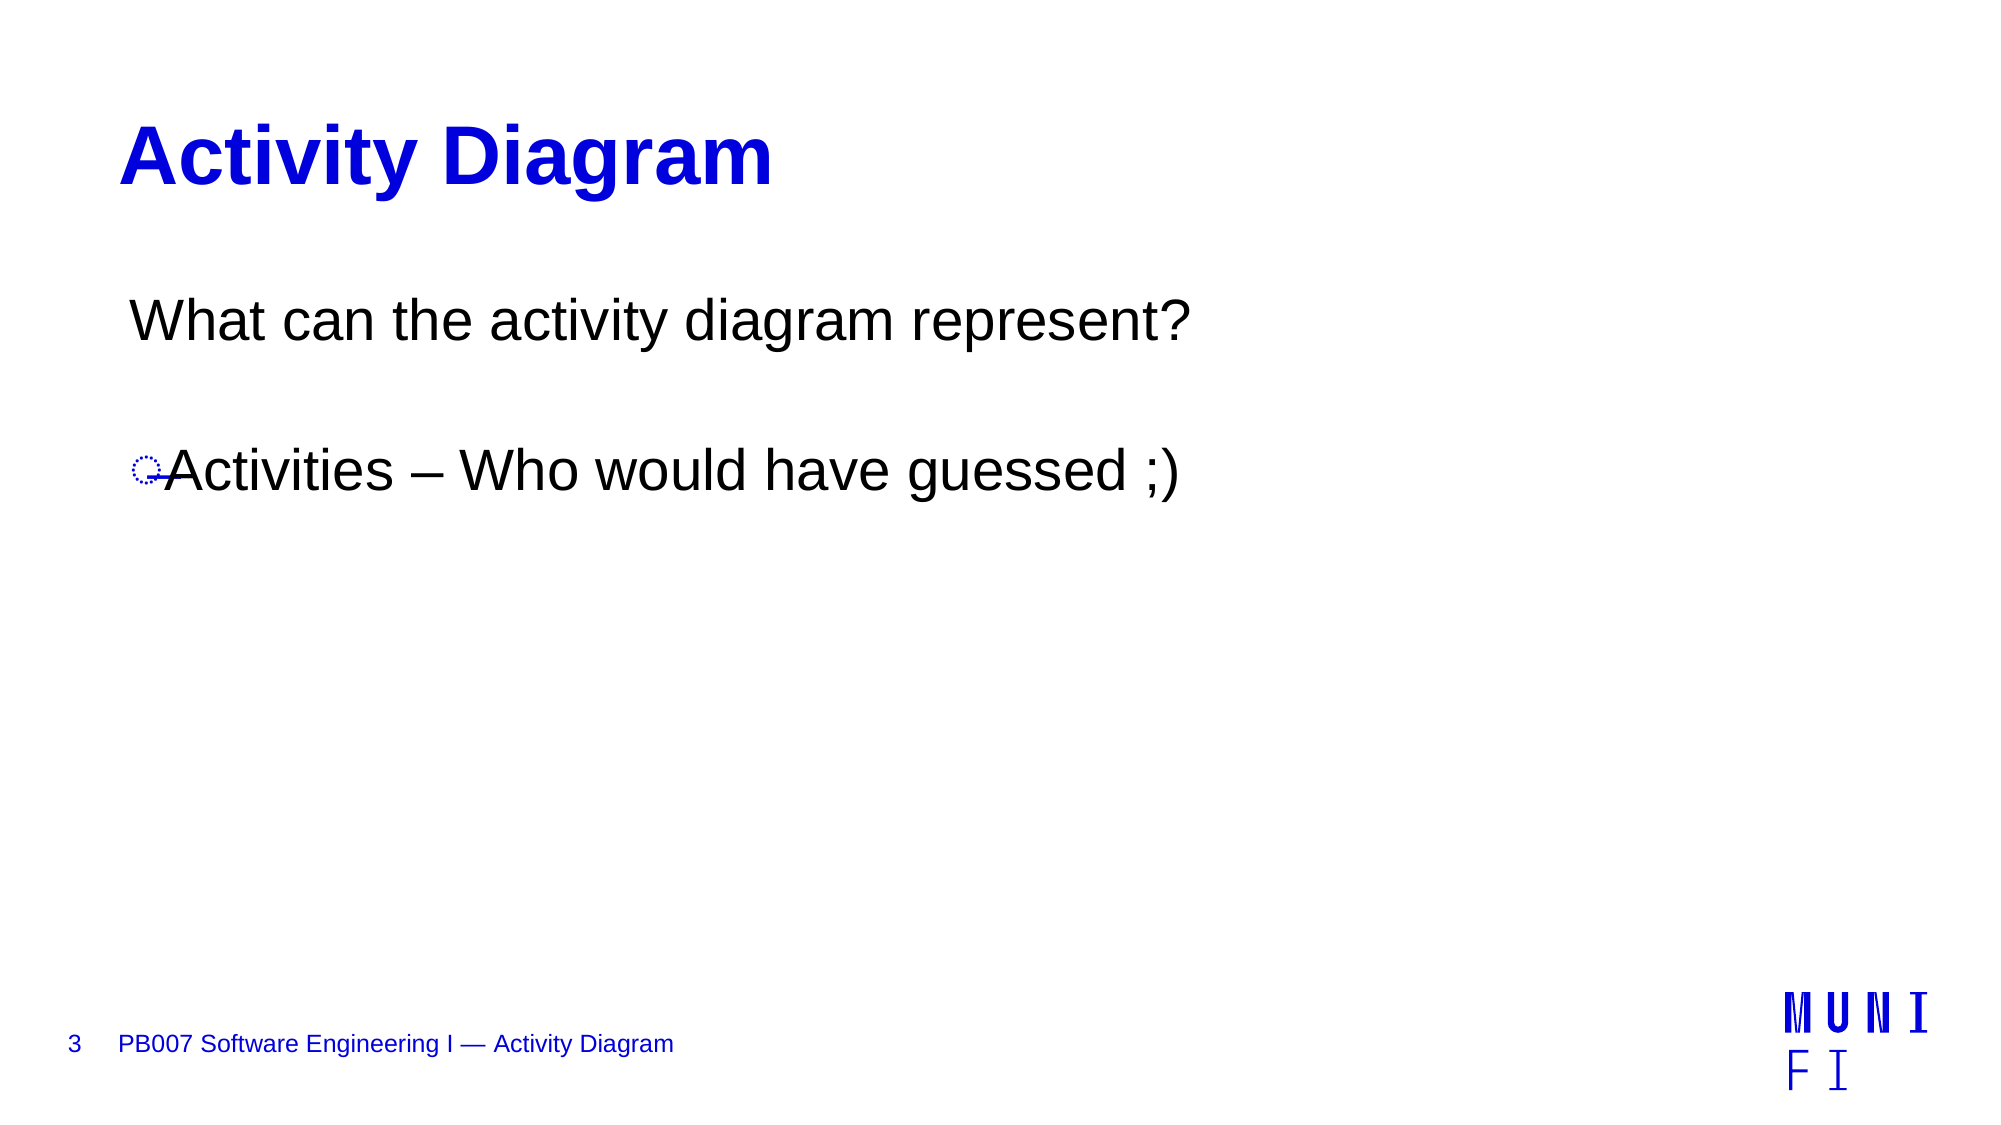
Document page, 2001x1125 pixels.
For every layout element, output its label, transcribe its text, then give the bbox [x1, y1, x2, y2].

slide_number 3 [67, 1021, 110, 1063]
footer PB007 Software Engineering I — Activity Diagram [118, 1021, 1418, 1063]
title Activity Diagram [118, 118, 1883, 193]
list What can the activity diagram represent? Activities – Who would have guessed ;) [118, 277, 1883, 957]
